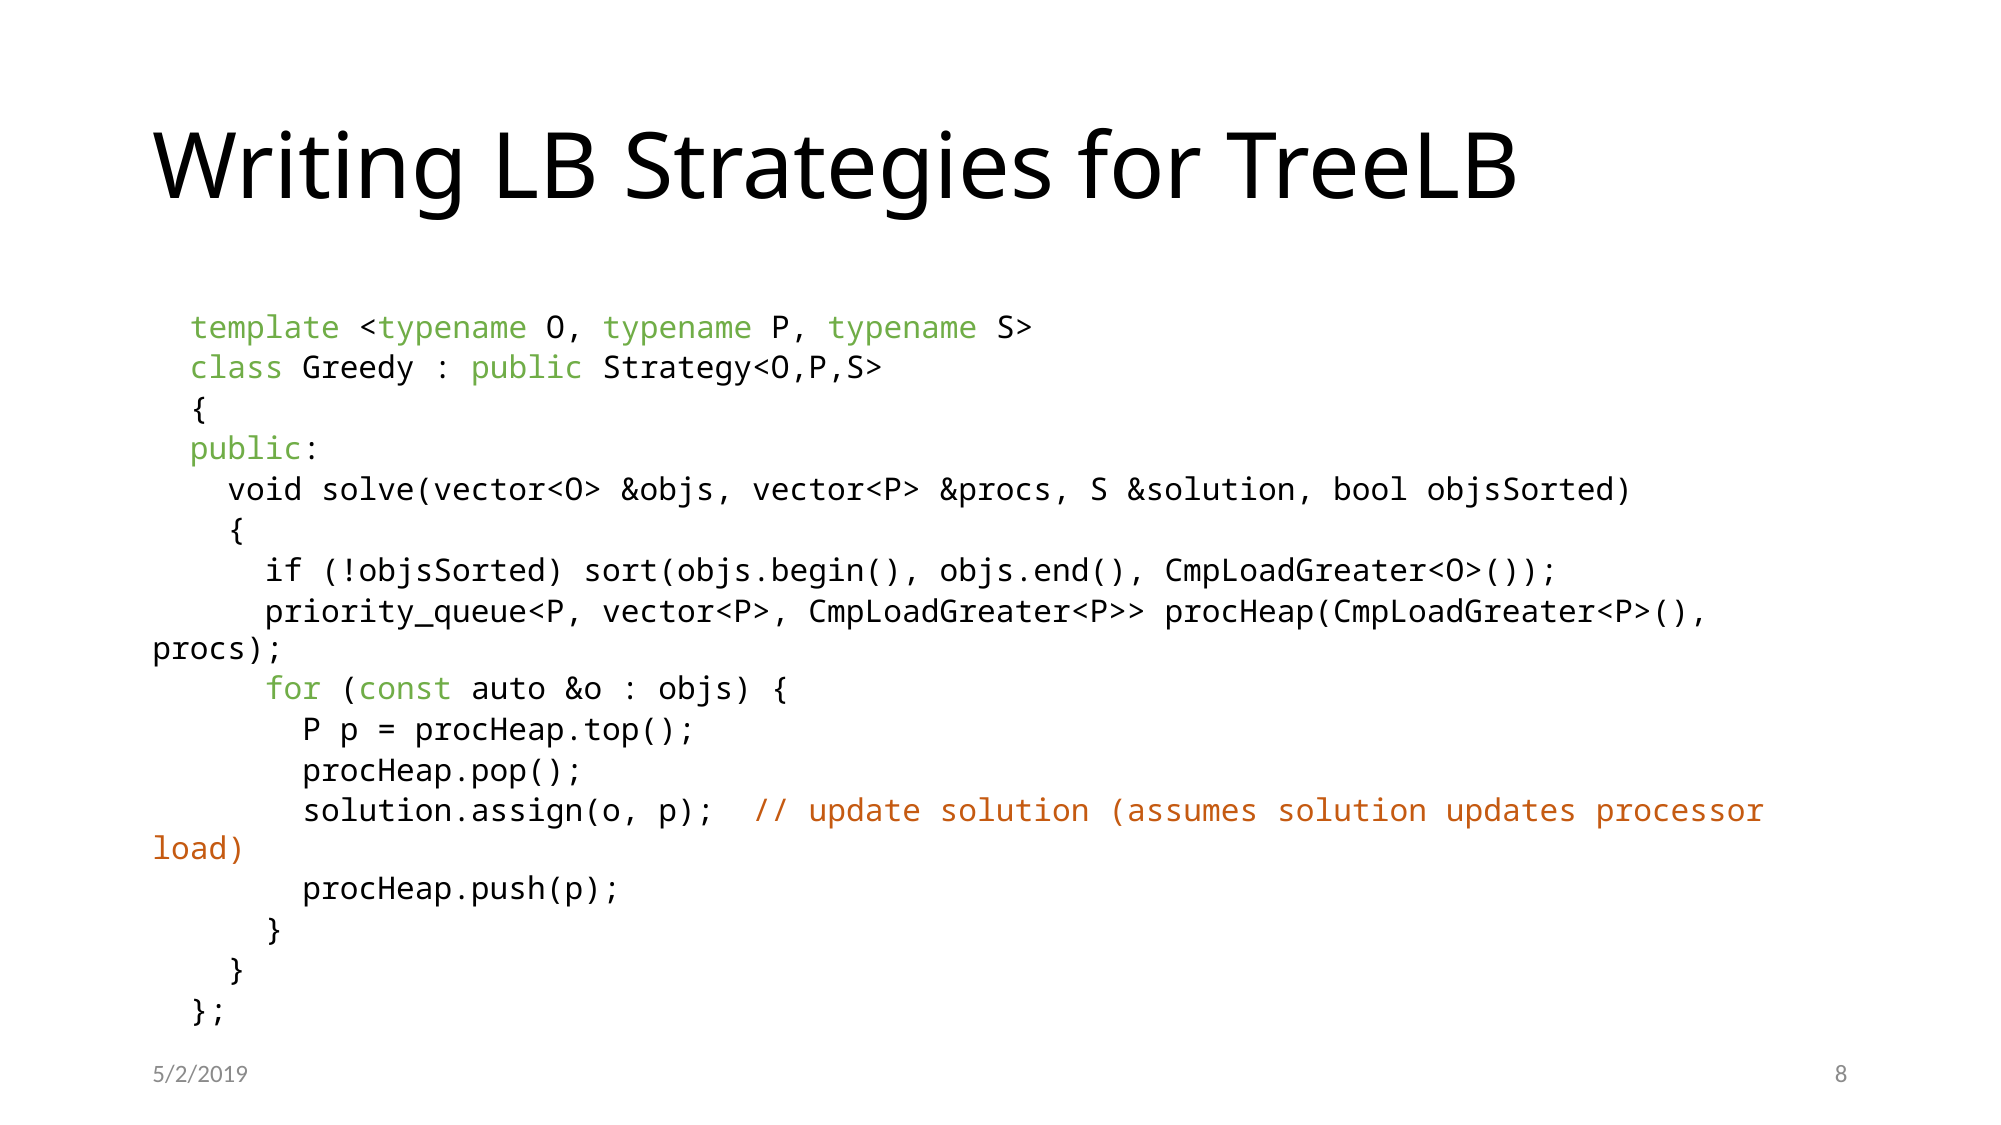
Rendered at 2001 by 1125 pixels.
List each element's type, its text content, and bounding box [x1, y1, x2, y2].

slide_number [137, 1042, 588, 1103]
text_box Writing LB Strategies for TreeLB [137, 59, 1863, 278]
slide_number 8 [1412, 1042, 1863, 1103]
text_box template <typename O, typename P, typename S> class Greedy : public Strategy<O,P,S> { public: void solve(vector<O> &objs, vector<P> &procs, S &solution, bool objsSorted) { if (!objsSorted) sort(objs.begin(), objs.end(), CmpLoadGreater<O>()); priority_queue<P, vector<P>, CmpLoadGreater<P>> procHeap(CmpLoadGreater<P>(), procs); for (const auto &o : objs) { P p = procHeap.top(); procHeap.pop(); solution.assign(o, p); // update solution (assumes solution updates processor load) procHeap.push(p); } } }; [137, 299, 1863, 1014]
